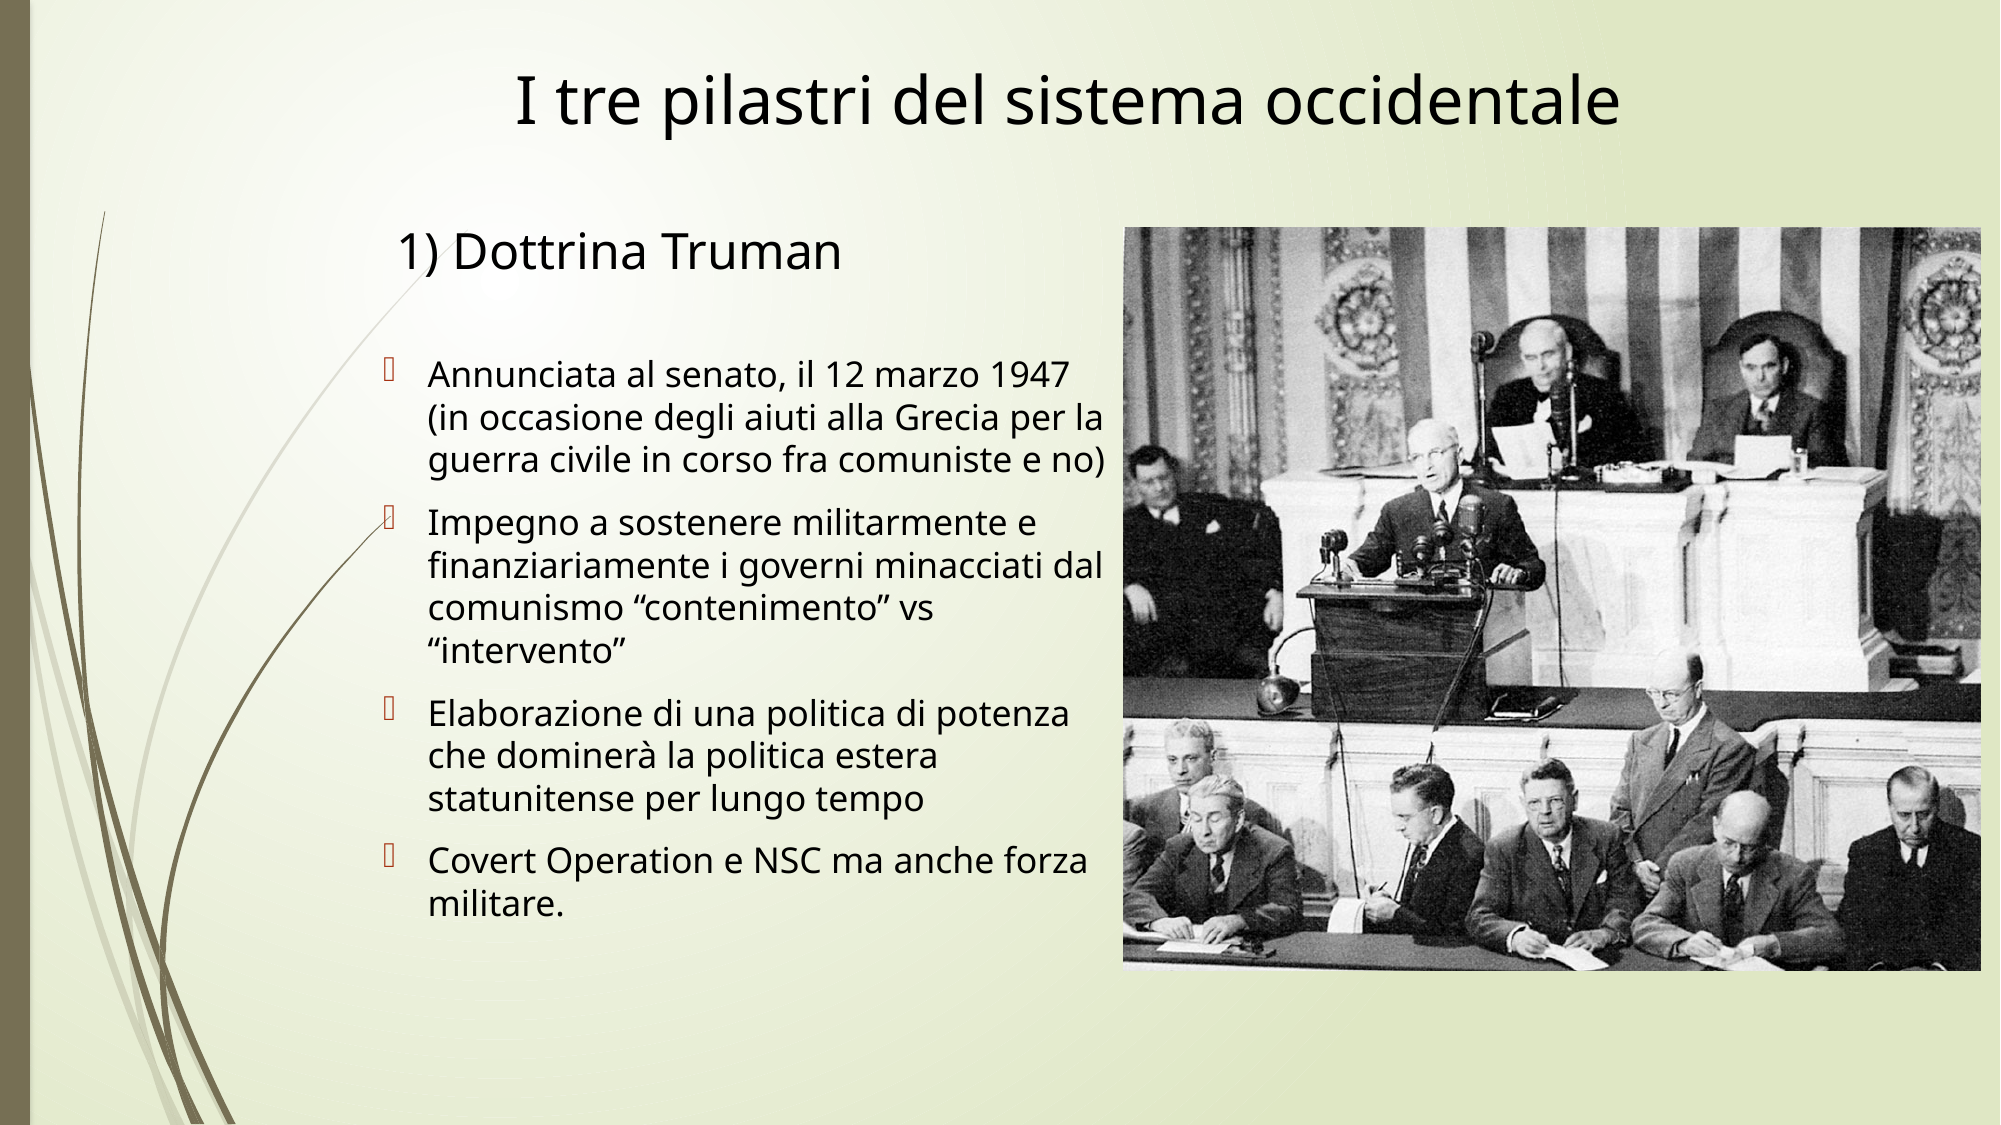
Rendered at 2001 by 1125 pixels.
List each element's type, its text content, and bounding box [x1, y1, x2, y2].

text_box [1123, 227, 1981, 972]
list Annunciata al senato, il 12 marzo 1947 (in occasione degli aiuti alla Grecia per la guerra civile in corso fra comuniste e no) Impegno a sostenere militarmente e finanziariamente i governi minacciati dal comunismo “contenimento” vs “intervento” Elaborazione di una politica di potenza che dominerà la politica estera statunitense per lungo tempo Covert Operation e NSC ma anche forza militare. [296, 344, 1118, 971]
text_box I tre pilastri del sistema occidentale [394, 47, 1745, 146]
title 1) Dottrina Truman [268, 218, 973, 296]
